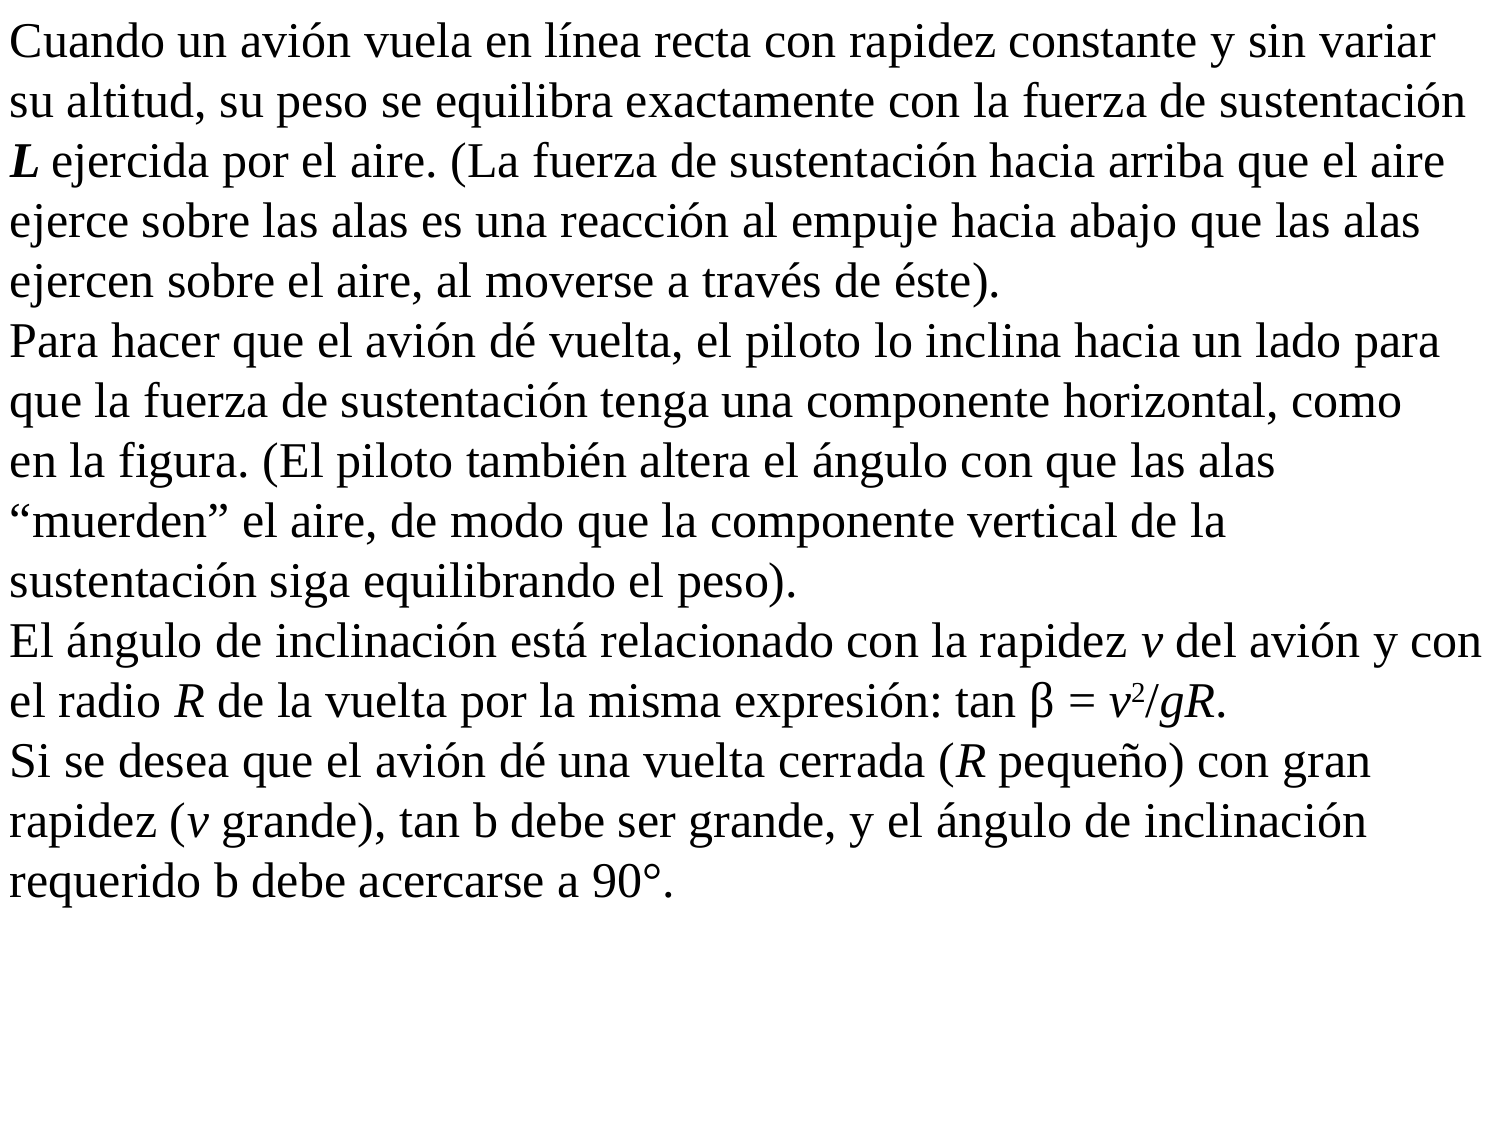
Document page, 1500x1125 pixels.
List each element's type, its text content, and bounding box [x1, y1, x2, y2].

text_box Cuando un avión vuela en línea recta con rapidez constante y sin variar su altitud, su peso se equilibra exactamente con la fuerza de sustentación L ejercida por el aire. (La fuerza de sustentación hacia arriba que el aire ejerce sobre las alas es una reacción al empuje hacia abajo que las alas ejercen sobre el aire, al moverse a través de éste). Para hacer que el avión dé vuelta, el piloto lo inclina hacia un lado para que la fuerza de sustentación tenga una componente horizontal, como en la figura. (El piloto también altera el ángulo con que las alas “muerden” el aire, de modo que la componente vertical de la sustentación siga equilibrando el peso). El ángulo de inclinación está relacionado con la rapidez v del avión y con el radio R de la vuelta por la misma expresión: tan β = v2/gR. Si se desea que el avión dé una vuelta cerrada (R pequeño) con gran rapidez (v grande), tan b debe ser grande, y el ángulo de inclinación requerido b debe acercarse a 90°. [0, 0, 1500, 915]
